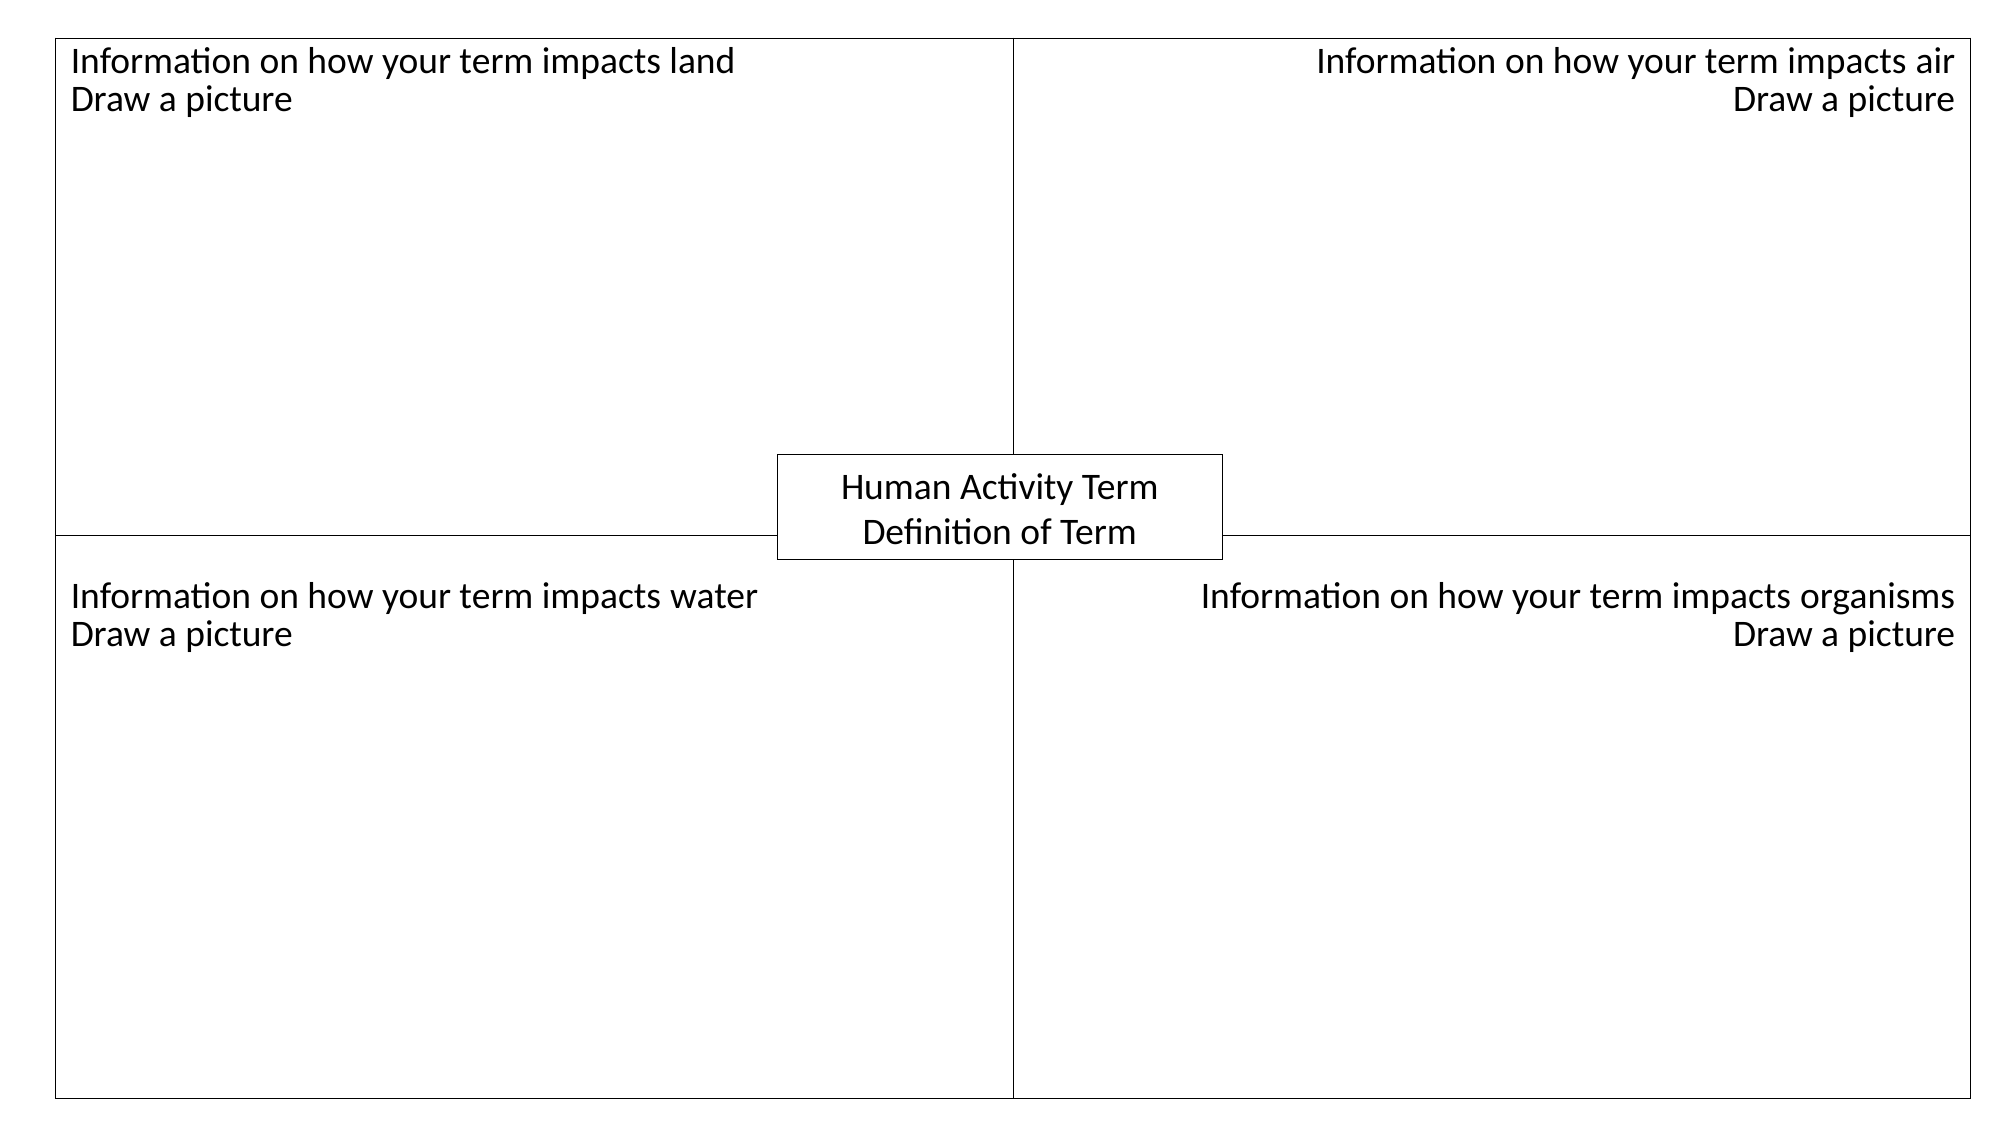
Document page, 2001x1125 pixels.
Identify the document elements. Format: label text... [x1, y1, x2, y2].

text_box Human Activity Term Definition of Term [777, 454, 1223, 560]
table_cell ​ Information on how your term impacts water​ Draw a picture ​ [56, 536, 1013, 1098]
table_header Information on how your term impacts land​ Draw a picture​ [56, 39, 1013, 535]
table_header Information on how your term impacts air​ Draw a picture​ [1014, 39, 1970, 535]
table_cell ​ Information on how your term impacts organisms​ Draw a picture​ [1014, 536, 1970, 1098]
